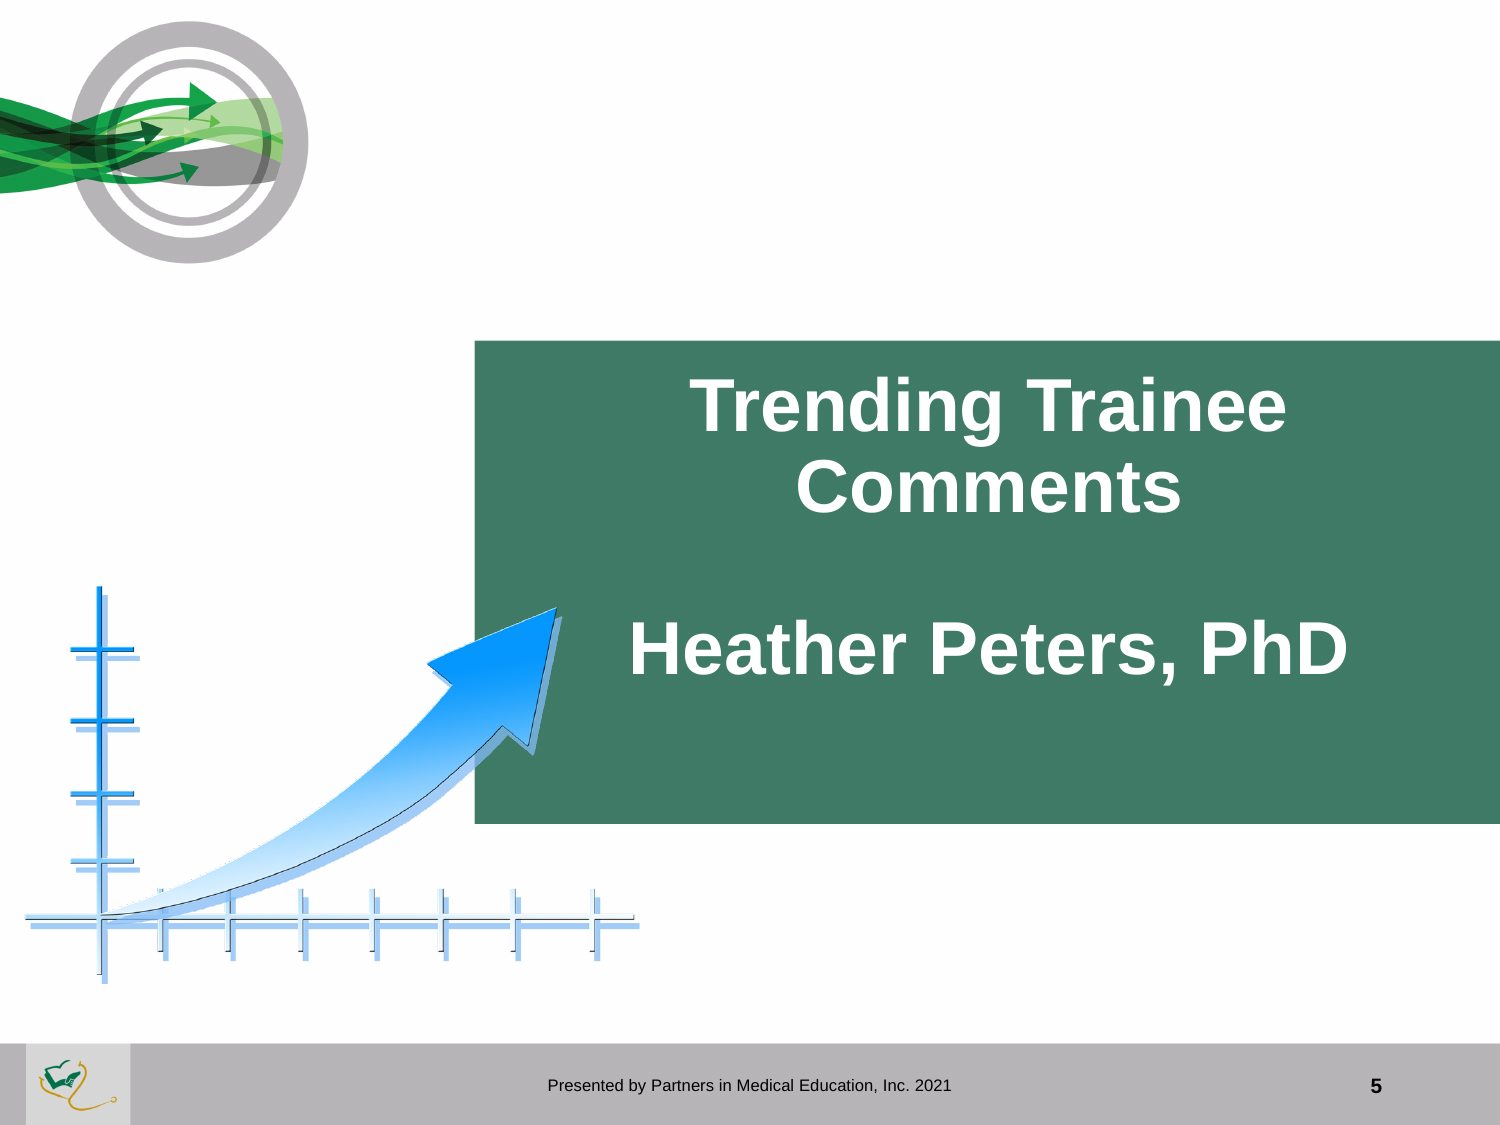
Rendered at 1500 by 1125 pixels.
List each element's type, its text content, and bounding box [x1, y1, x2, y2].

footer Presented by Partners in Medical Education, Inc. 2021 [496, 1055, 1004, 1116]
slide_number 5 [1059, 1055, 1397, 1116]
picture [0, 0, 1500, 1125]
title Trending Trainee Comments Heather Peters, PhD [487, 329, 1491, 729]
